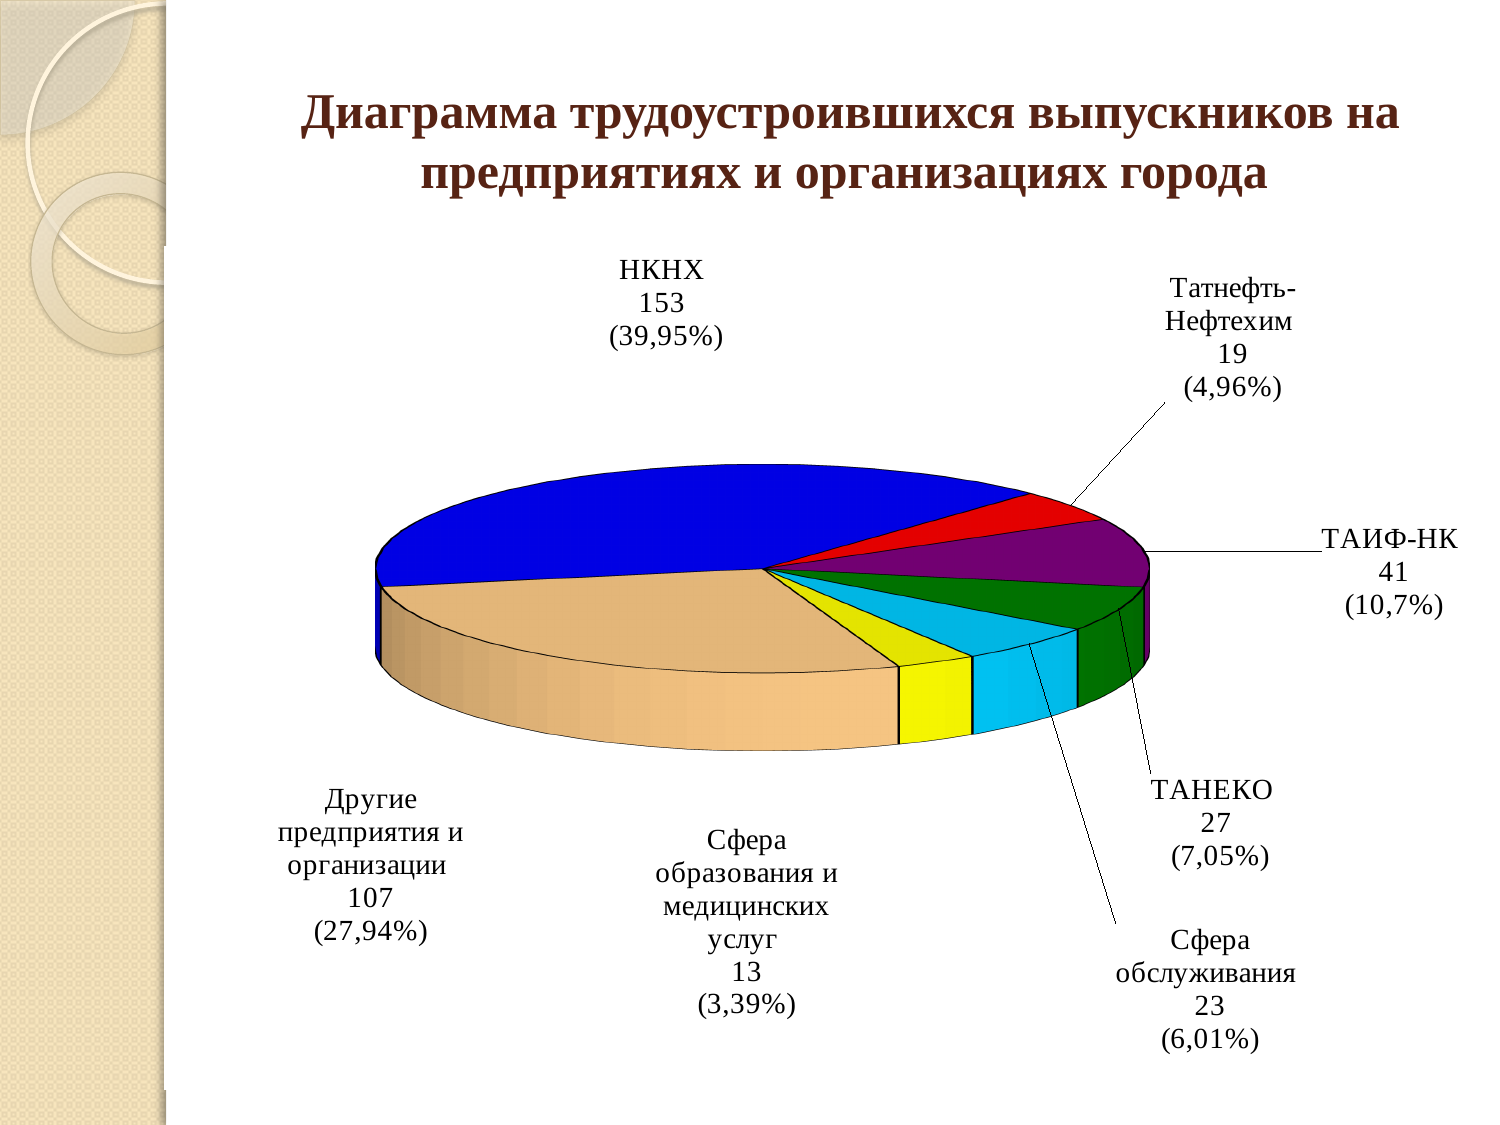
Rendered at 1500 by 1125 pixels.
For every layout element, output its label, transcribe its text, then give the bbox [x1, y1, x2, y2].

title Диаграмма трудоустроившихся выпускников на предприятиях и организациях города [235, 45, 1466, 233]
chart [163, 245, 1473, 1091]
